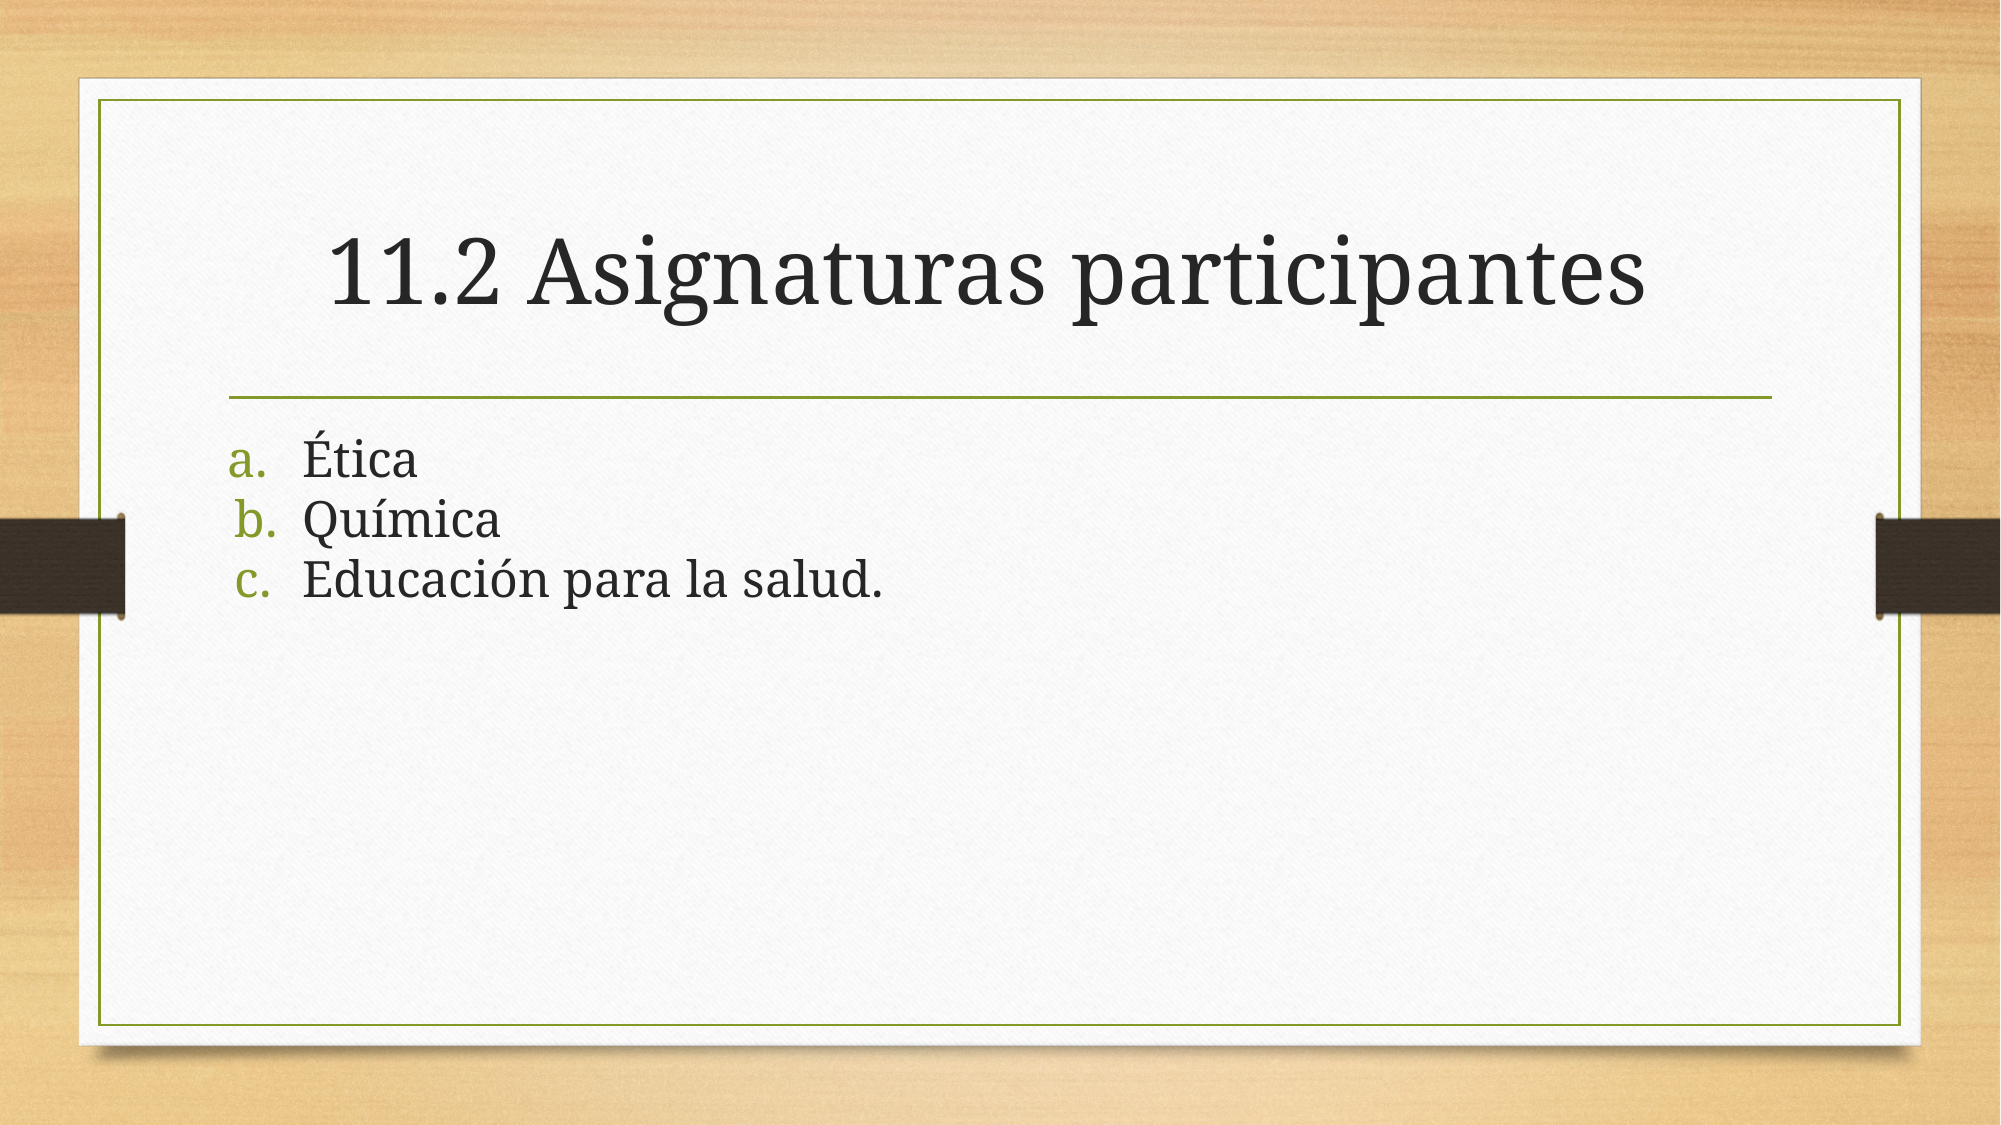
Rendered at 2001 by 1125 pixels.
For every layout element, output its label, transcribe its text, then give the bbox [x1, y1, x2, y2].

list Ética Química Educación para la salud. [212, 419, 1788, 964]
title 11.2 Asignaturas participantes [212, 161, 1788, 375]
picture [0, 0, 2001, 1125]
